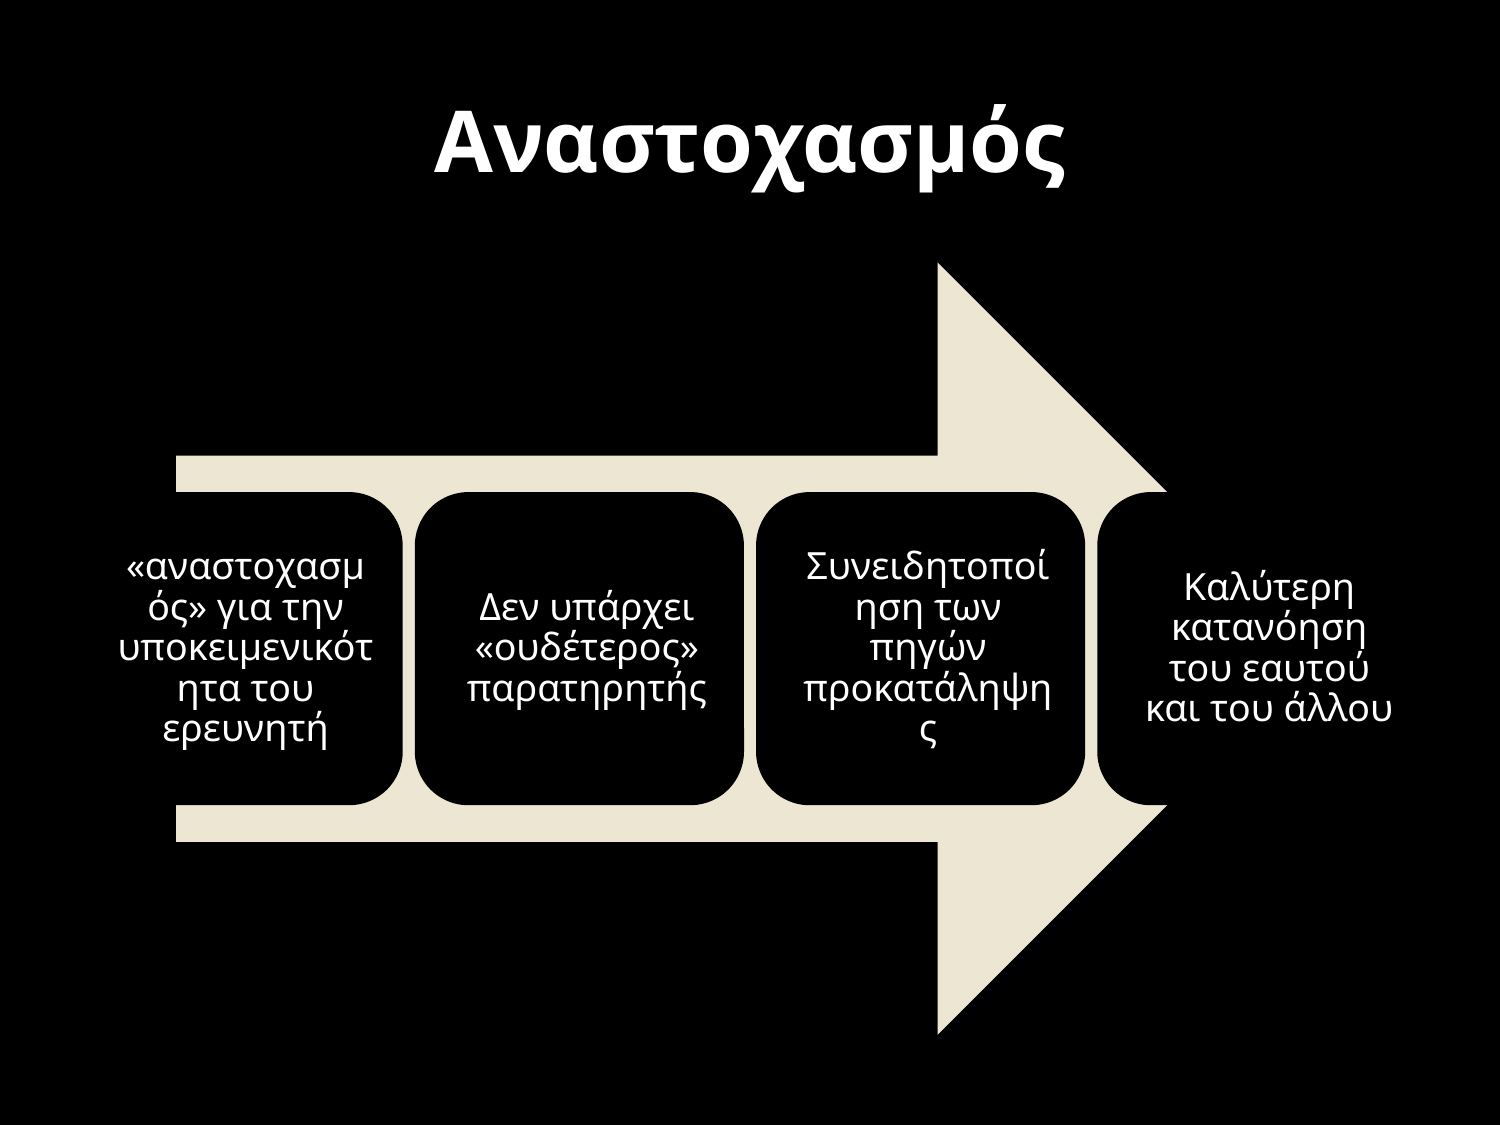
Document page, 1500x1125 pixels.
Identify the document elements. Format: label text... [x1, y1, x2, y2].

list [74, 262, 1426, 1036]
title Αναστοχασμός [75, 45, 1425, 233]
